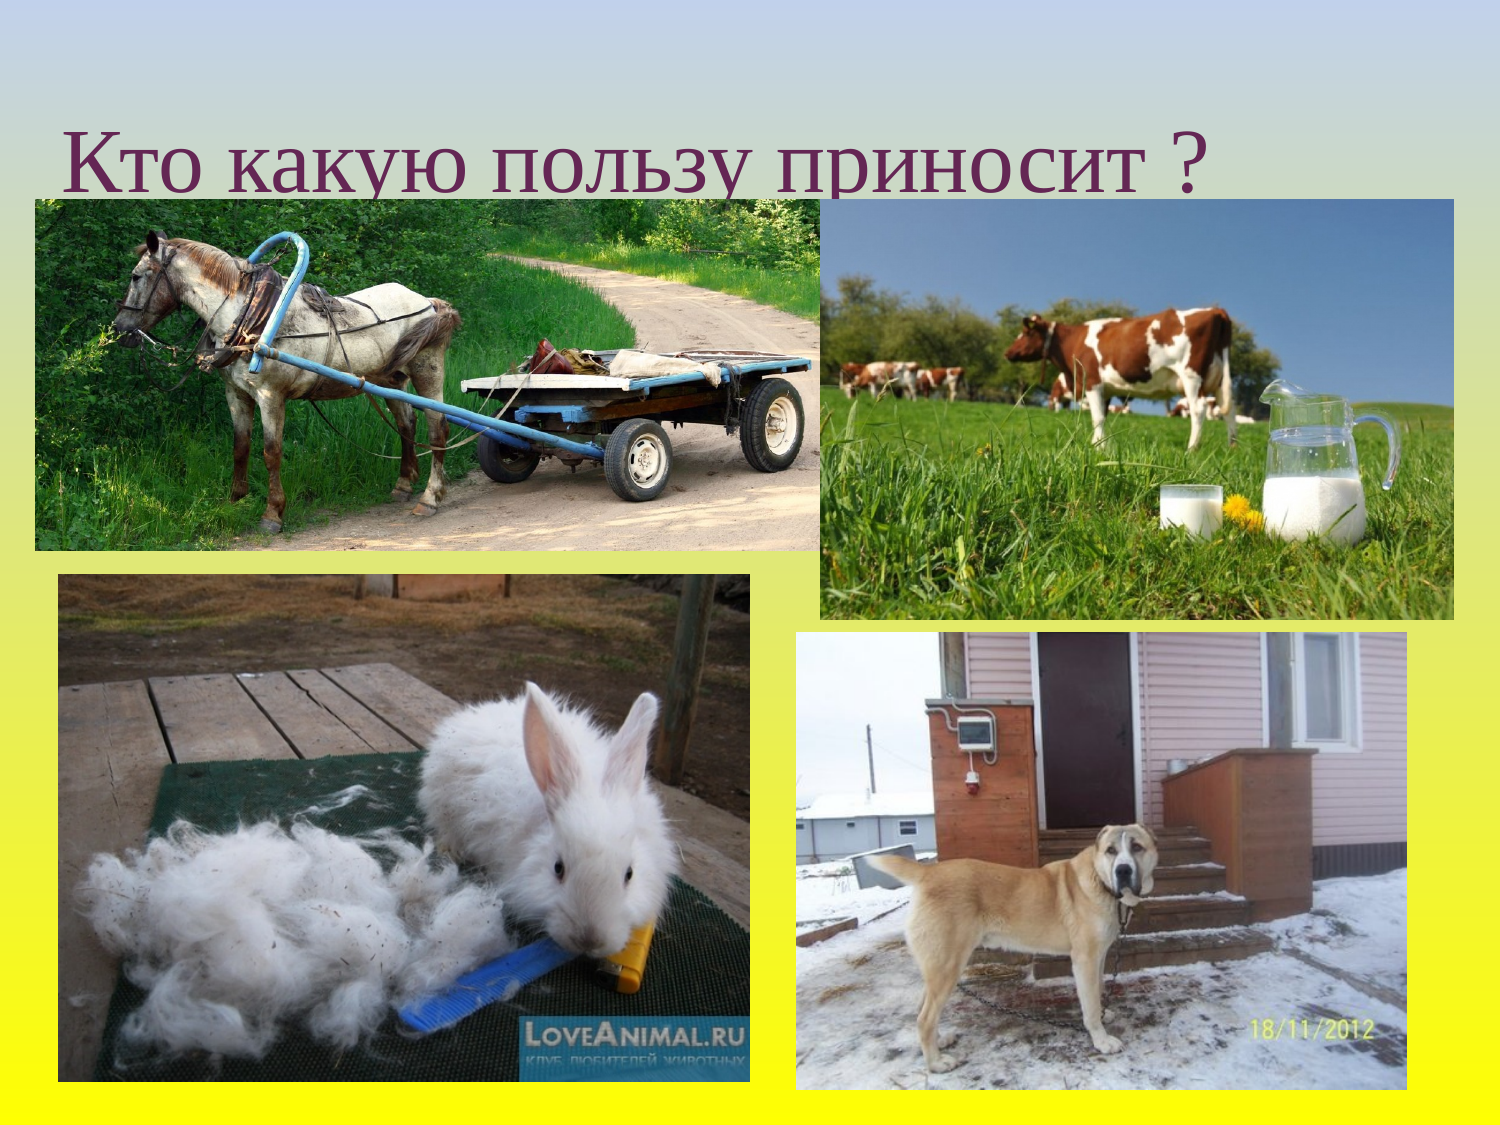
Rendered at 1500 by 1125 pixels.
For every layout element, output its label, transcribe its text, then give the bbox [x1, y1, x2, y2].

picture [796, 632, 1407, 1091]
picture [58, 573, 751, 1082]
text_box Кто какую пользу приносит ? [46, 93, 1465, 219]
picture [34, 198, 1454, 621]
